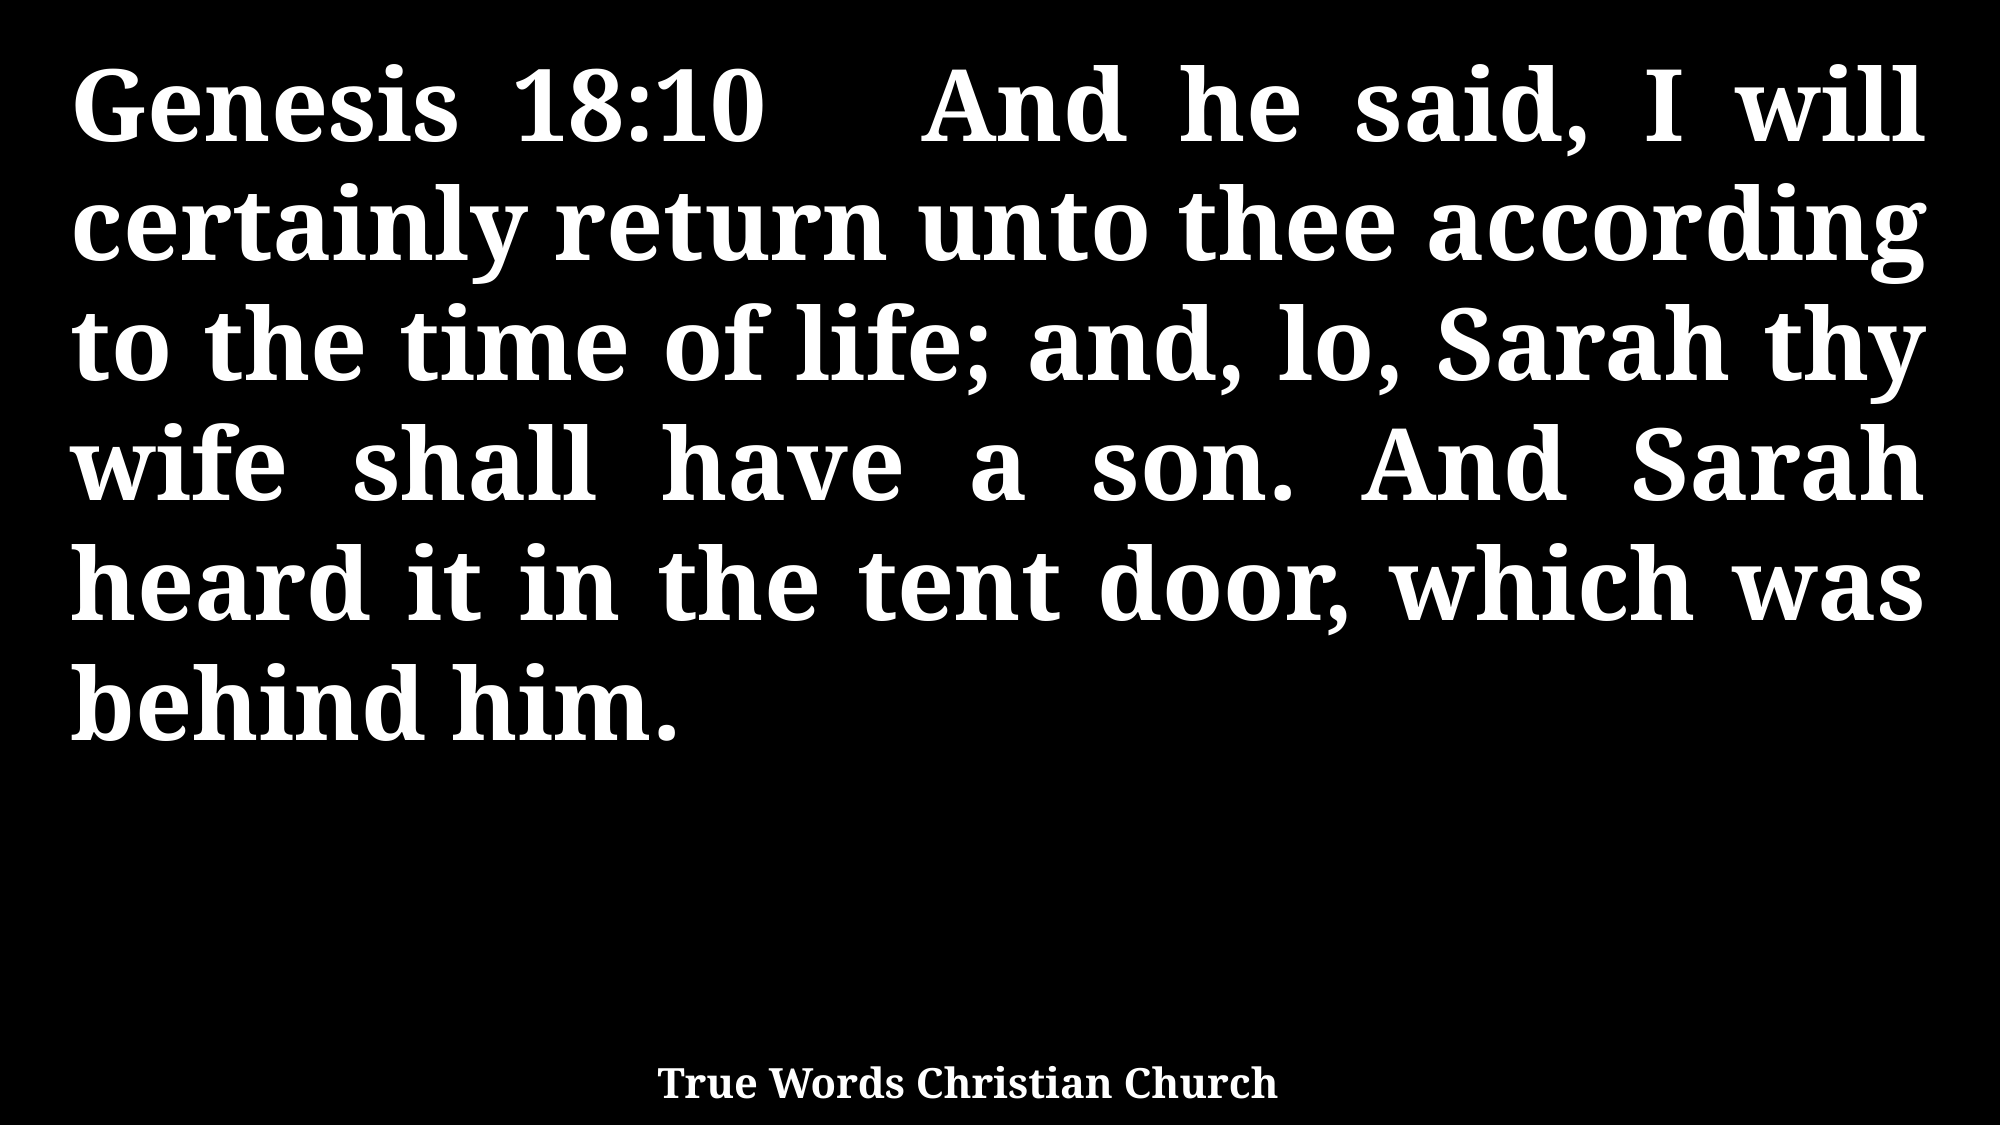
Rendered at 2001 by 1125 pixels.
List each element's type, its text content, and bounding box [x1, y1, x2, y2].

text_box Genesis 18:10 And he said, I will certainly return unto thee according to the time of life; and, lo, Sarah thy wife shall have a son. And Sarah heard it in the tent door, which was behind him. [55, 33, 1944, 768]
text_box True Words Christian Church [642, 1049, 1294, 1114]
